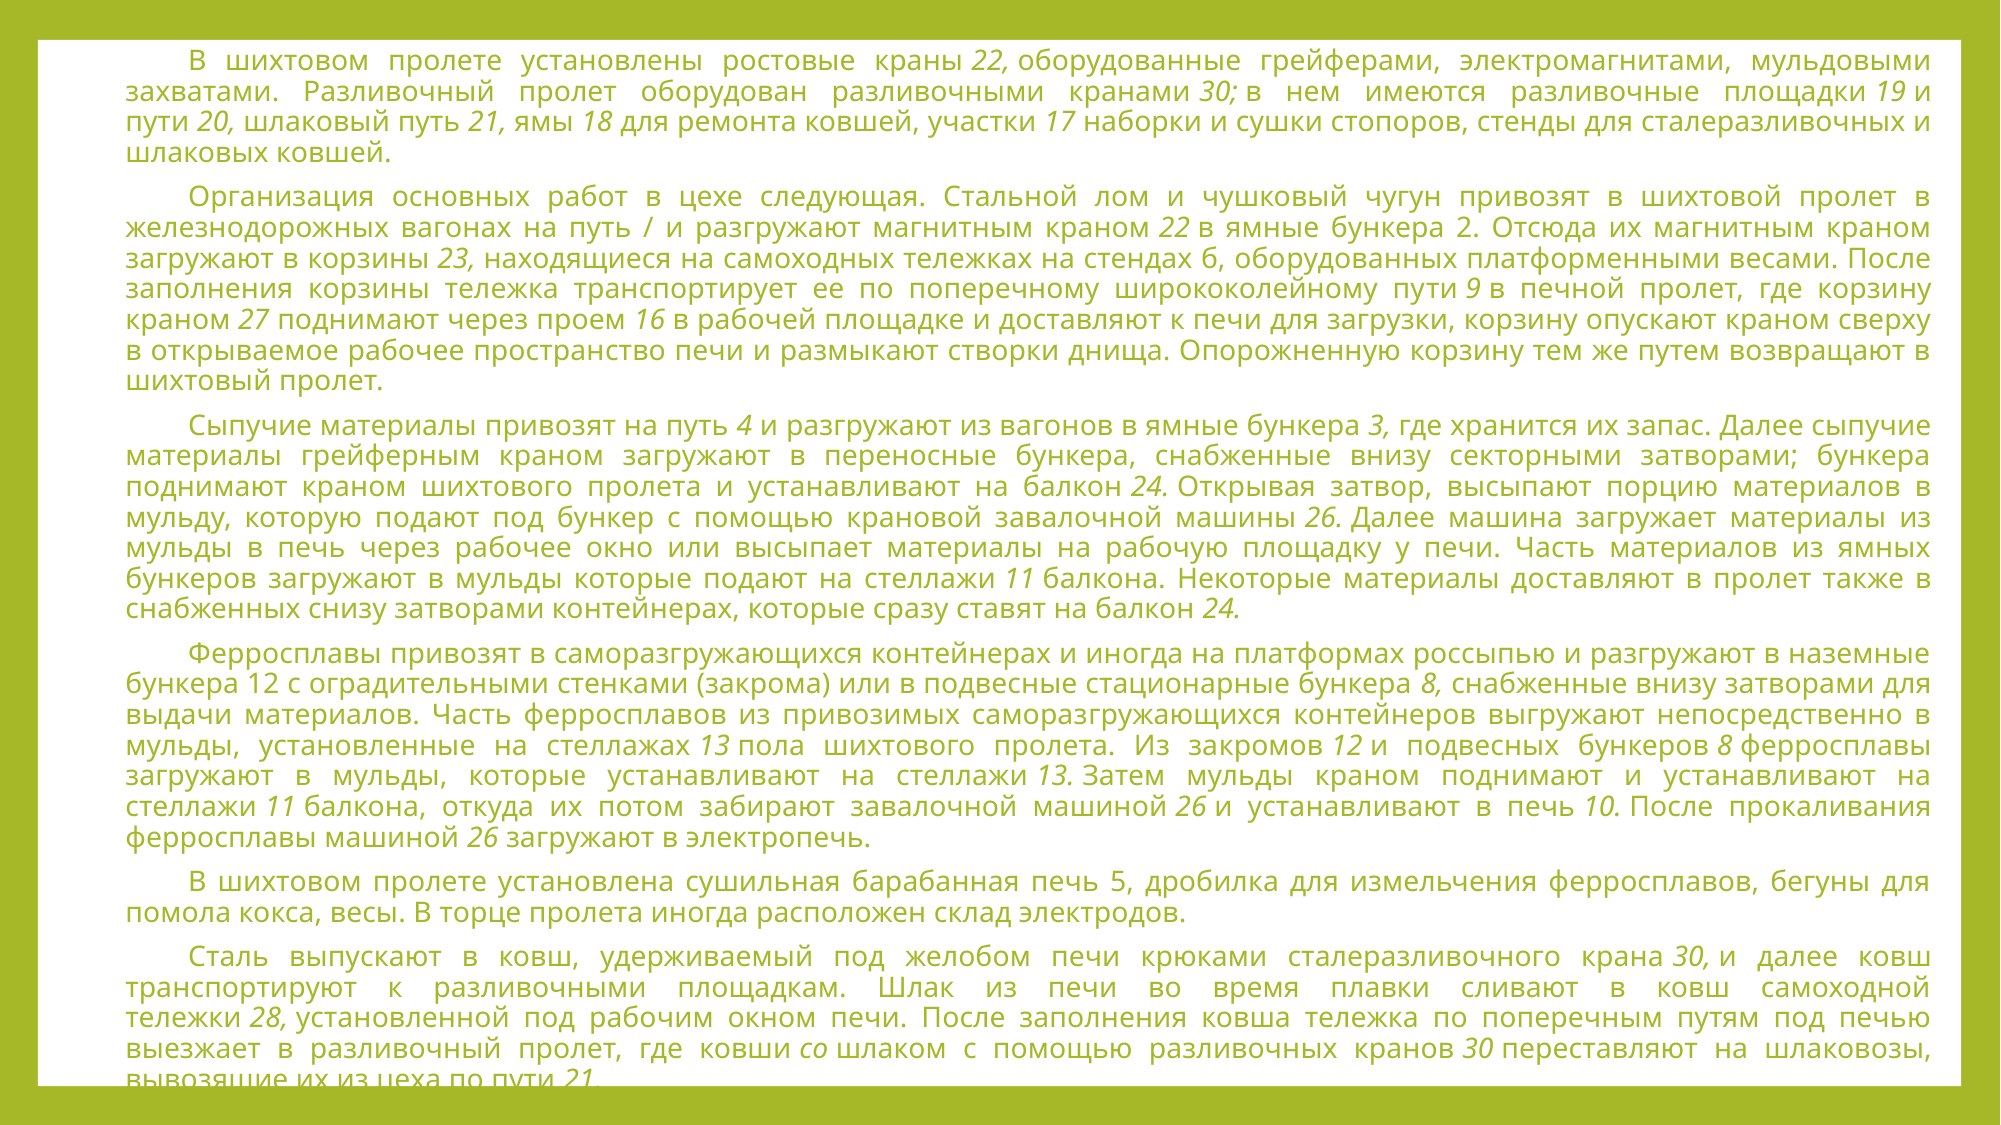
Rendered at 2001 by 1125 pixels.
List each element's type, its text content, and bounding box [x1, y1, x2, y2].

list В шихтовом пролете установлены ростовые краны 22, обору­дованные грейферами, электромагнитами, мульдовыми захватами. Разливочный пролет оборудован разливочными кранами 30; в нем имеются разливочные площадки 19 и пути 20, шлаковый путь 21, ямы 18 для ремонта ковшей, участки 17 наборки и сушки стопо­ров, стенды для сталеразливочных и шлаковых ковшей. Организация основных работ в цехе следующая. Стальной лом и чушковый чугун привозят в шихтовой пролет в железнодорож­ных вагонах на путь / и разгружают магнитным краном 22 в ямные бункера 2. Отсюда их магнитным краном загружают в кор­зины 23, находящиеся на самоходных тележках на стендах б, обо­рудованных платформенными весами. После заполнения корзины тележка транспортирует ее по поперечному ширококолейному пу­ти 9 в печной пролет, где корзину краном 27 поднимают через проем 16 в рабочей площадке и доставляют к печи для загрузки, корзину опускают краном сверху в открываемое рабочее простран­ство печи и размыкают створки днища. Опорожненную корзину тем же путем возвращают в шихтовый пролет. Сыпучие материалы привозят на путь 4 и разгружают из ва­гонов в ямные бункера 3, где хранится их запас. Далее сыпучие материалы грейферным краном загружают в переносные бункера, снабженные внизу секторными затворами; бункера поднимают краном шихтового пролета и устанавливают на балкон 24. Откры­вая затвор, высыпают порцию материалов в мульду, которую по­дают под бункер с помощью крановой завалочной машины 26. Далее машина загружает материалы из мульды в печь через ра­бочее окно или высыпает материалы на рабочую площадку у печи. Часть материалов из ямных бункеров загружают в мульды кото­рые подают на стеллажи 11 балкона. Некоторые материалы до­ставляют в пролет также в снабженных снизу затворами контей­нерах, которые сразу ставят на балкон 24. Ферросплавы привозят в саморазгружающихся контейнерах и иногда на платформах россыпью и разгружают в наземные бун­кера 12 с оградительными стенками (закрома) или в подвесные стационарные бункера 8, снабженные внизу затворами для вы­дачи материалов. Часть ферросплавов из привозимых самораз­гружающихся контейнеров выгружают непосредственно в мульды, установленные на стеллажах 13 пола шихтового пролета. Из за­кромов 12 и подвесных бункеров 8 ферросплавы загружают в мульды, которые устанавливают на стеллажи 13. Затем мульды краном поднимают и устанавливают на стеллажи 11 балкона, от­куда их потом забирают завалочной машиной 26 и устанавливают в печь 10. После прокаливания ферросплавы машиной 26 загру­жают в электропечь. В шихтовом пролете установлена сушильная барабанная печь 5, дробилка для измельчения ферросплавов, бегуны для помола кокса, весы. В торце пролета иногда расположен склад электродов. Сталь выпускают в ковш, удерживаемый под желобом печи крюками сталеразливочного крана 30, и далее ковш транспорти­руют к разливочными площадкам. Шлак из печи во время плавки сливают в ковш самоходной тележки 28, установленной под рабо­чим окном печи. После заполнения ковша тележка по поперечным путям под печью выезжает в разливочный пролет, где ковши со шлаком с помощью разливочных кранов 30 переставляют на шла­ковозы, вывозящие их из цеха по пути 21. [110, 38, 1947, 1107]
